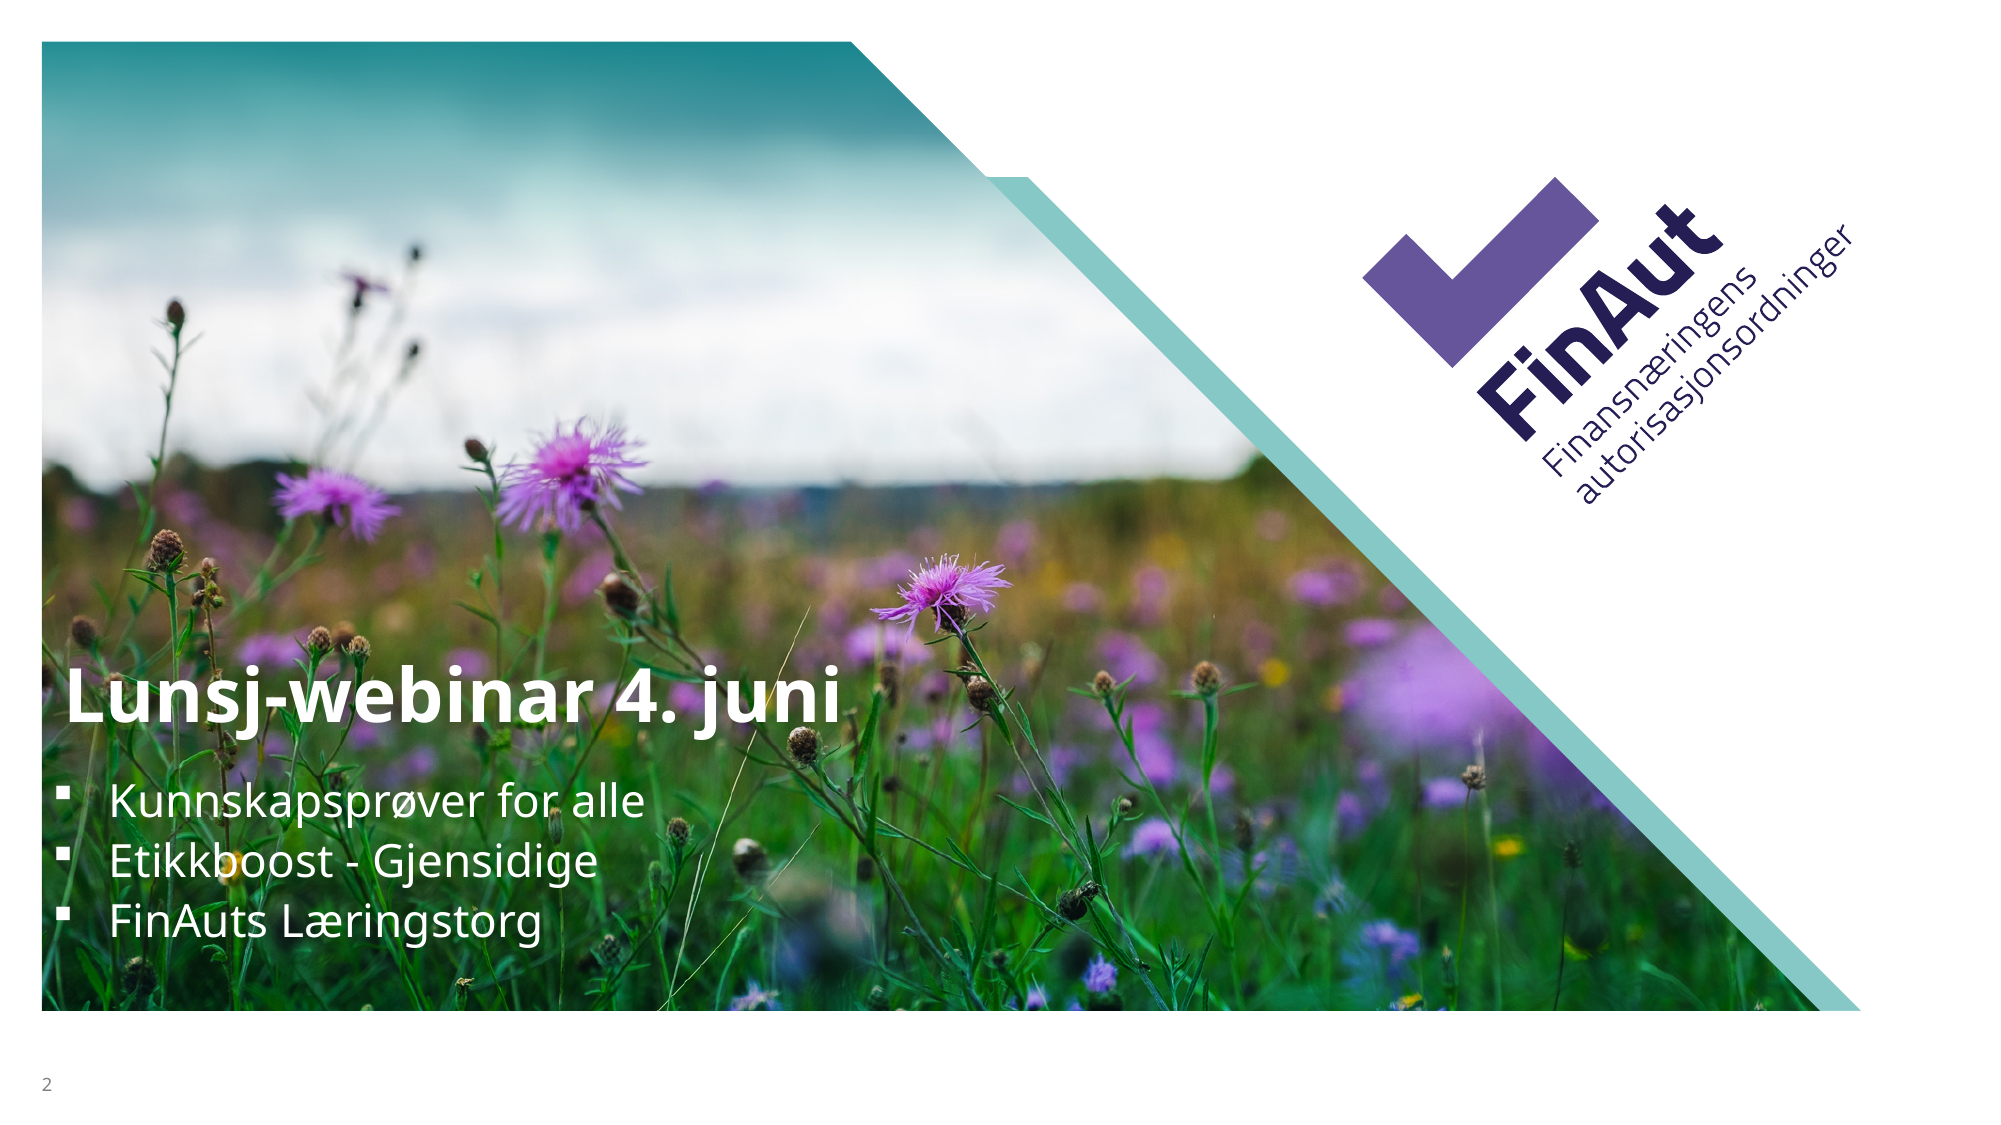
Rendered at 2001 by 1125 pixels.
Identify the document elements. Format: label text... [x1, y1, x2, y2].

slide_number 2 [41, 1073, 64, 1096]
picture [41, 41, 1846, 1012]
